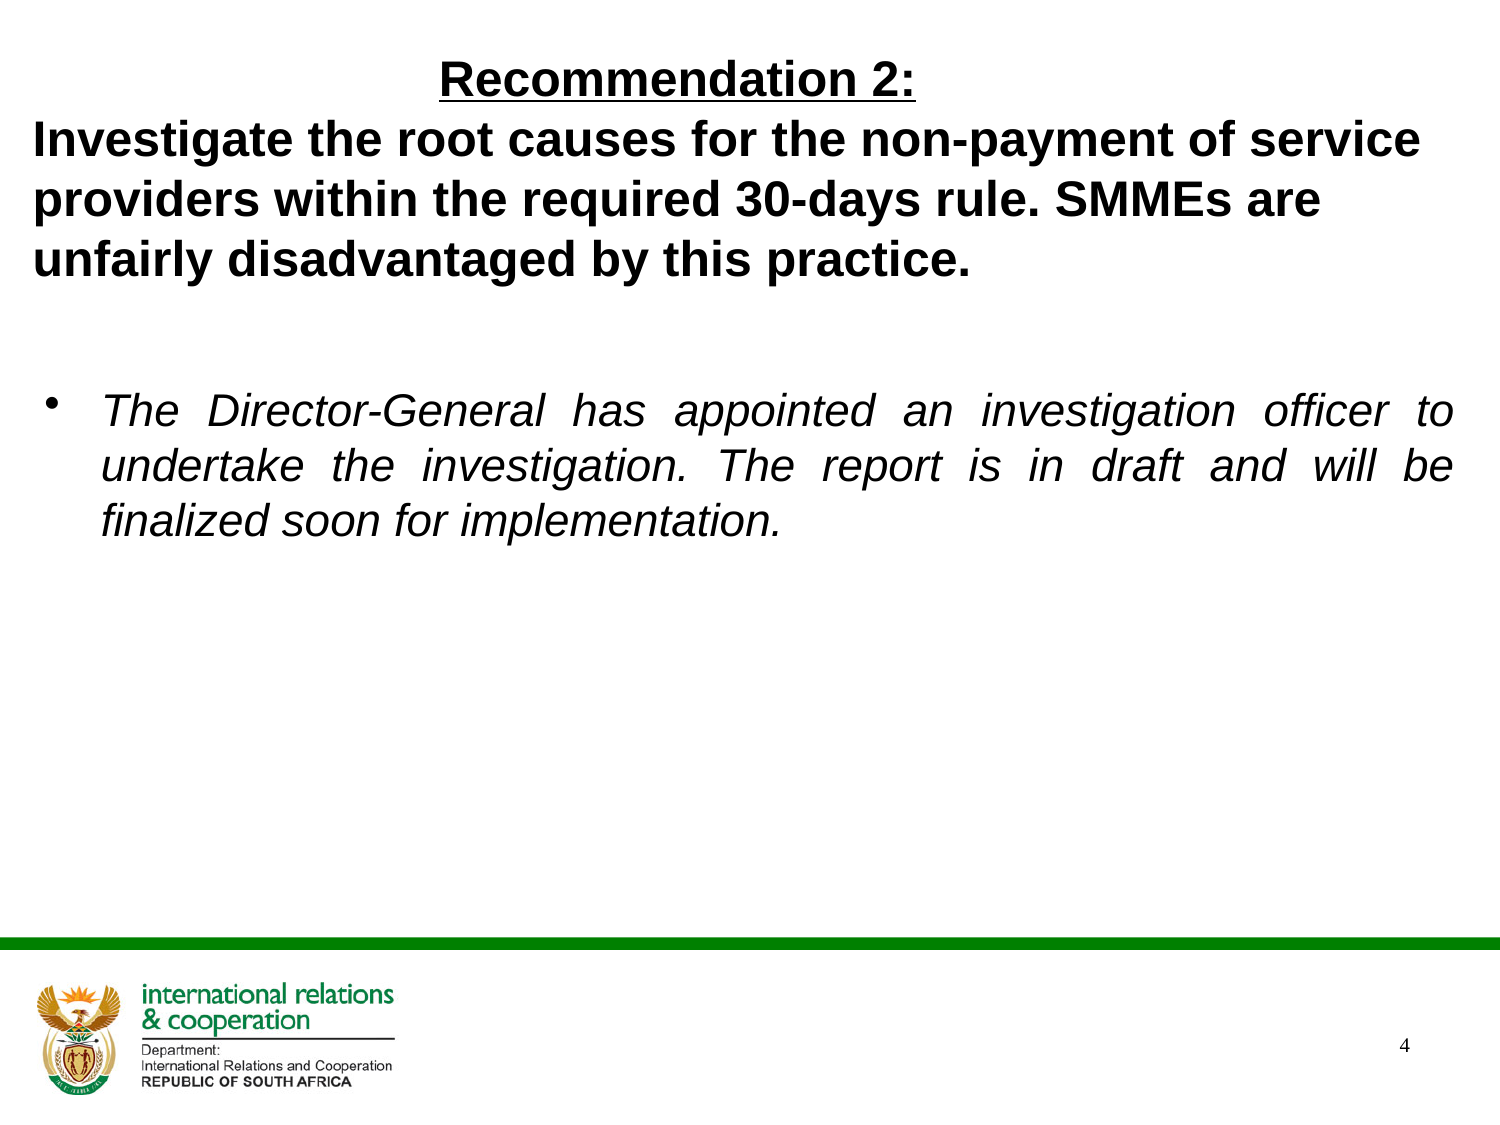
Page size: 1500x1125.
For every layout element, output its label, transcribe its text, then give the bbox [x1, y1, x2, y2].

title Recommendation 2: Investigate the root causes for the non-payment of service providers within the required 30-days rule. SMMEs are unfairly disadvantaged by this practice. [17, 7, 1471, 327]
list The Director-General has appointed an investigation officer to undertake the investigation. The report is in draft and will be finalized soon for implementation. [29, 373, 1471, 796]
picture [37, 974, 400, 1095]
slide_number 4 [1074, 1024, 1426, 1103]
